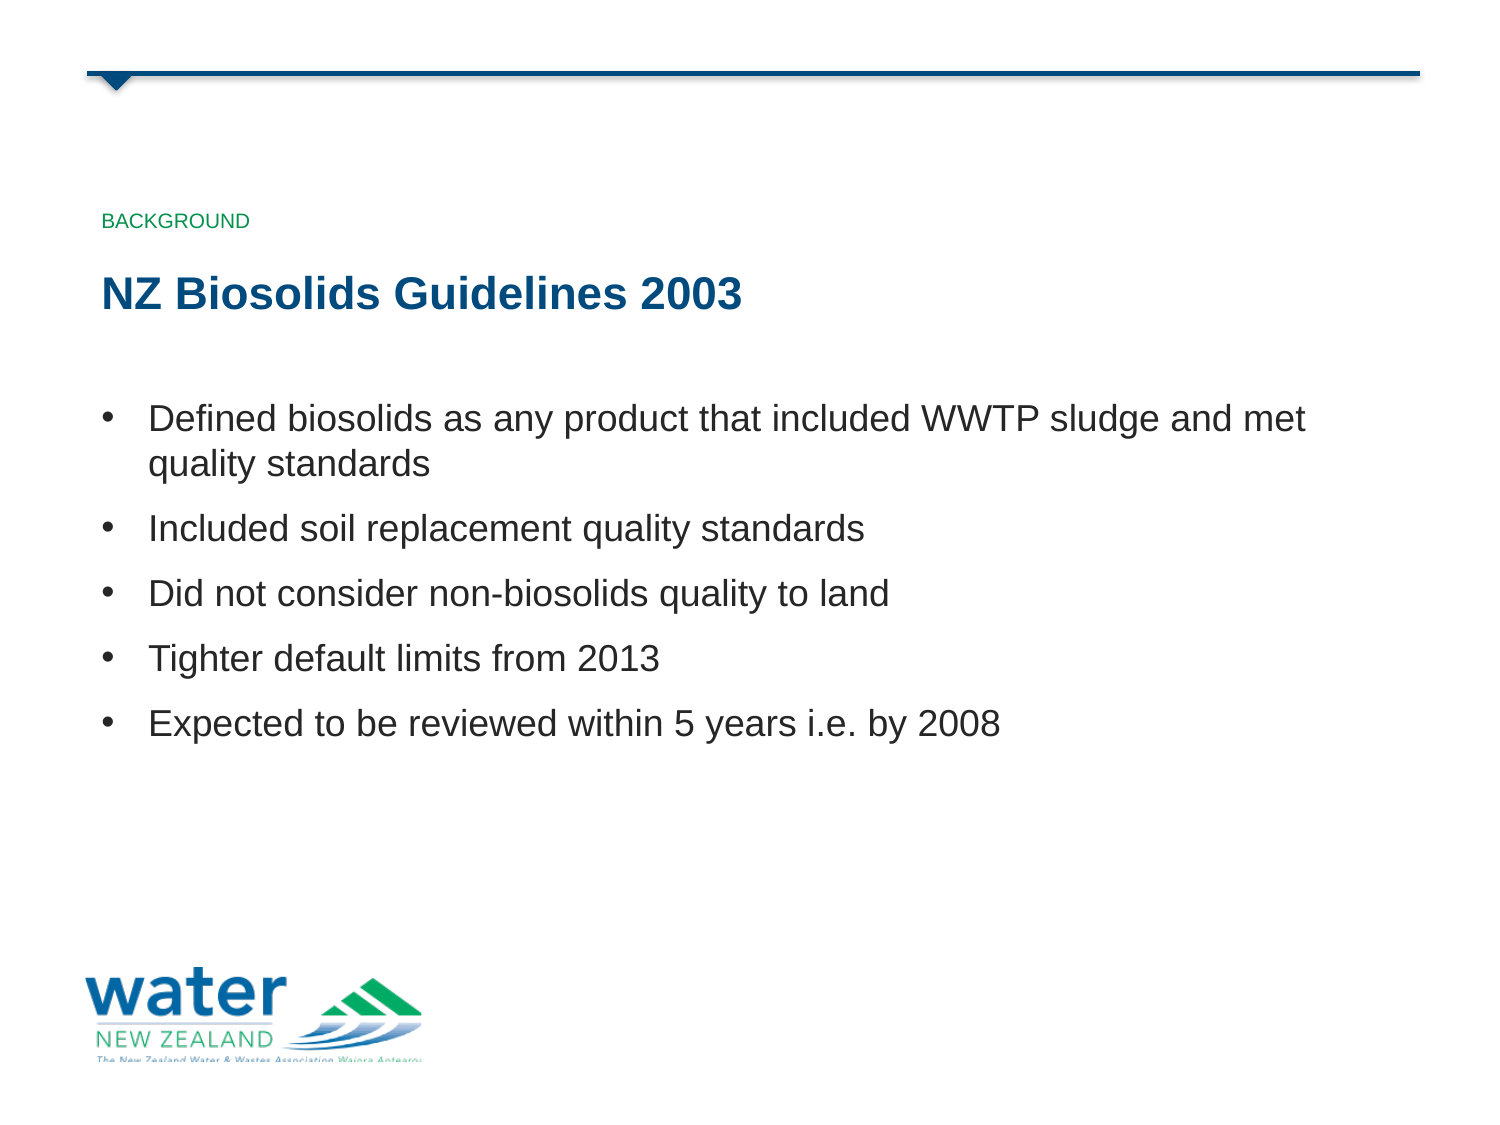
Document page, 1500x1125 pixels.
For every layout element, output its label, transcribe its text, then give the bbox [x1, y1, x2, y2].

list BACKGROUND [86, 200, 1072, 239]
list NZ Biosolids Guidelines 2003 [86, 256, 1421, 319]
list Defined biosolids as any product that included WWTP sludge and met quality standards Included soil replacement quality standards Did not consider non-biosolids quality to land Tighter default limits from 2013 Expected to be reviewed within 5 years i.e. by 2008 [86, 386, 1420, 919]
